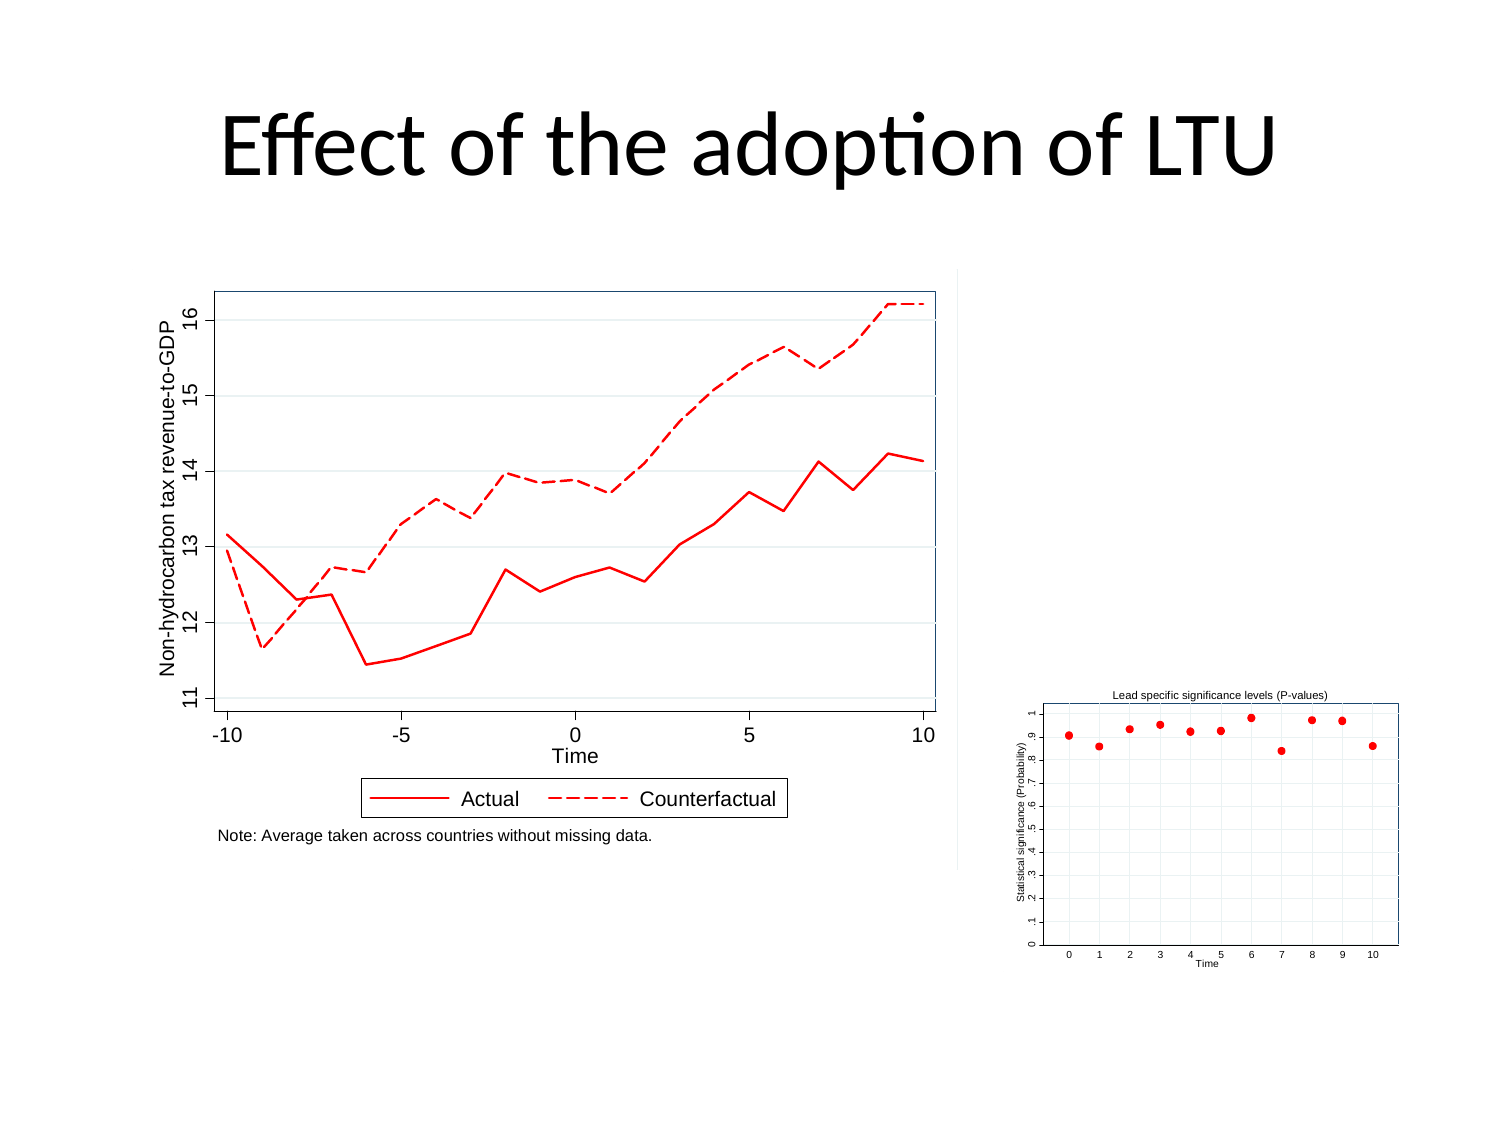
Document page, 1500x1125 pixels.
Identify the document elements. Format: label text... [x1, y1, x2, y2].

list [124, 262, 965, 878]
title Effect of the adoption of LTU [75, 45, 1425, 233]
picture [999, 674, 1413, 976]
